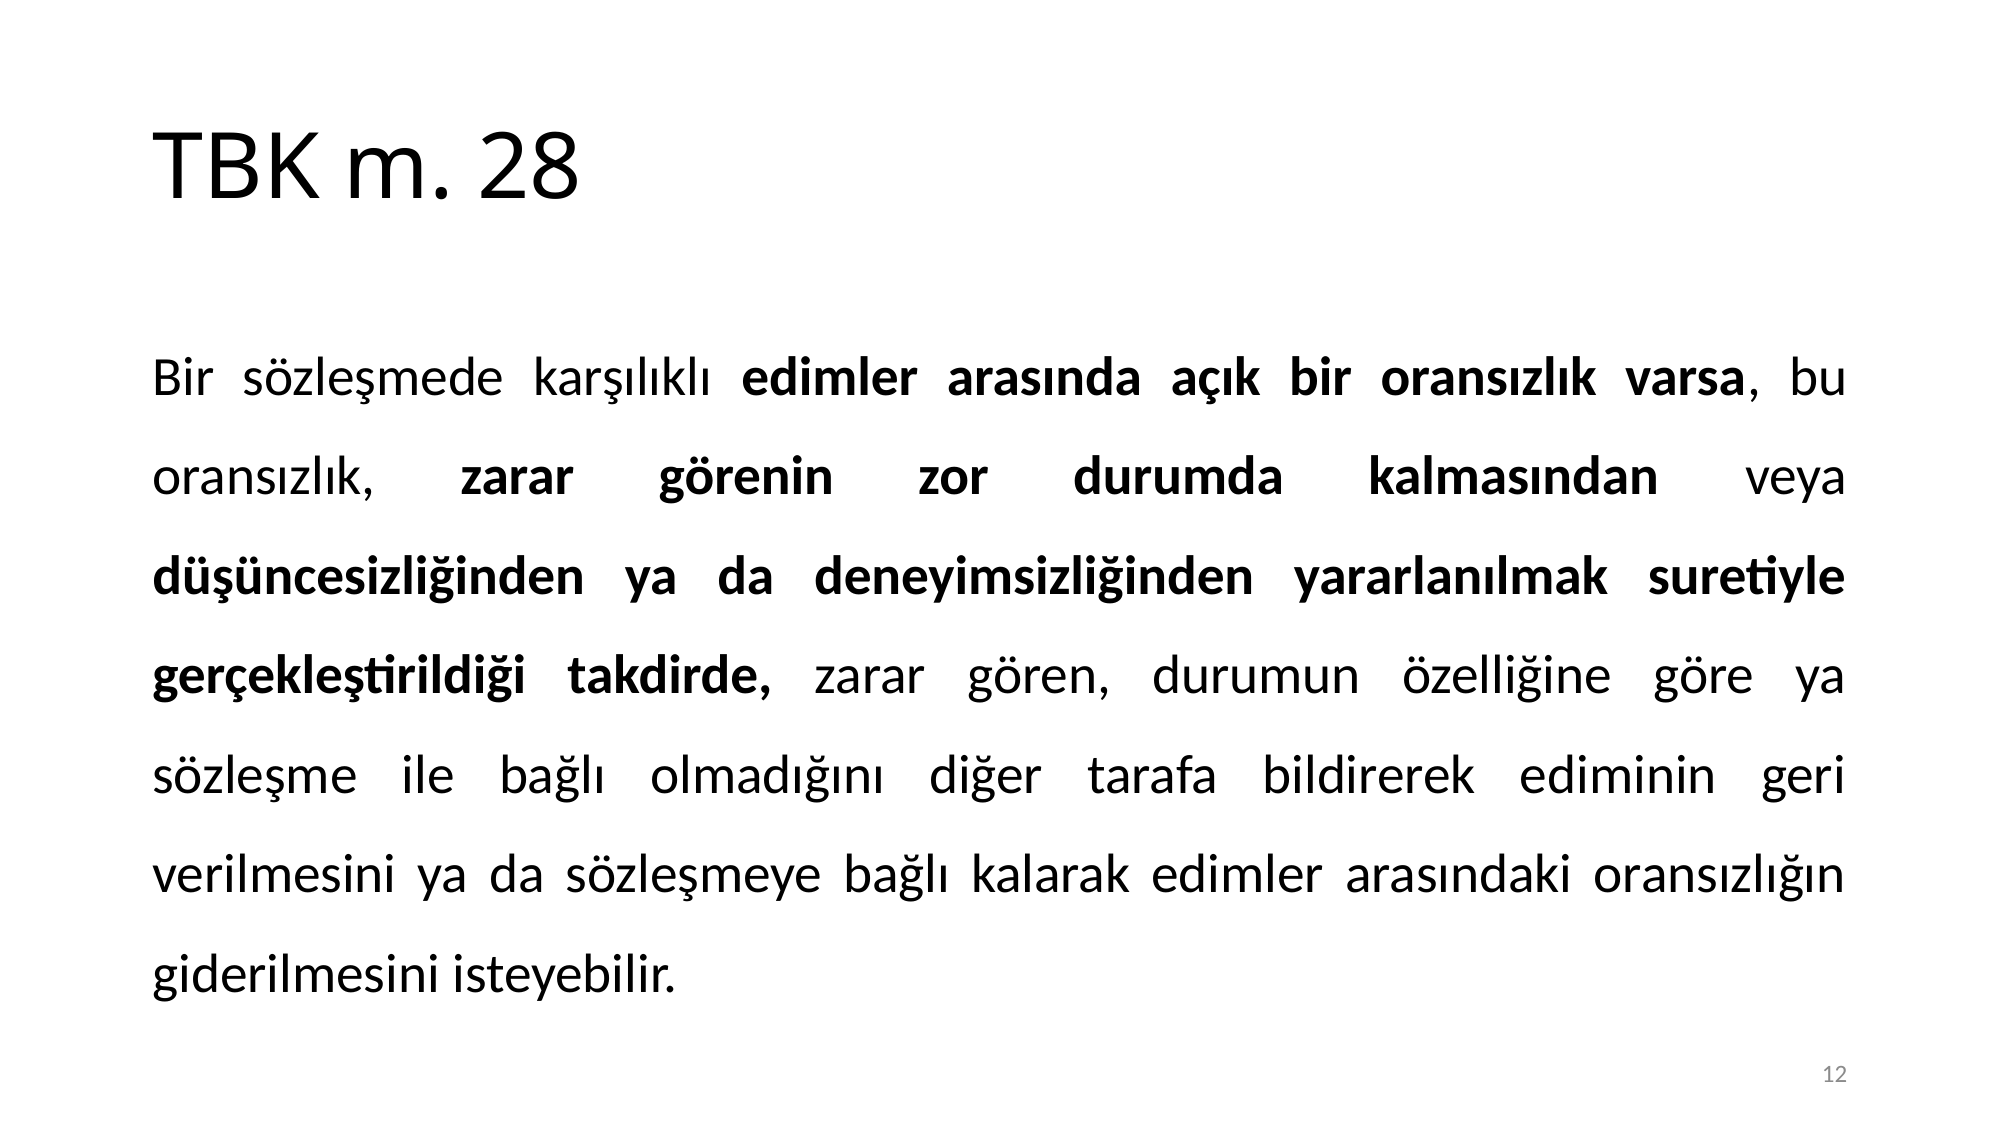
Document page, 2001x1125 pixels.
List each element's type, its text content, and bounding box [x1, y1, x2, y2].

list Bir sözleşmede karşılıklı edimler arasında açık bir oransızlık varsa, bu oransızlık, zarar görenin zor durumda kalmasından veya düşüncesizliğinden ya da deneyimsizliğinden yararlanılmak suretiyle gerçekleştirildiği takdirde, zarar gören, durumun özelliğine göre ya sözleşme ile bağlı olmadığını diğer tarafa bildirerek ediminin geri verilmesini ya da sözleşmeye bağlı kalarak edimler arasındaki oransızlığın giderilmesini isteyebilir. [137, 299, 1863, 1014]
title TBK m. 28 [137, 59, 1863, 278]
slide_number 12 [1412, 1042, 1863, 1103]
